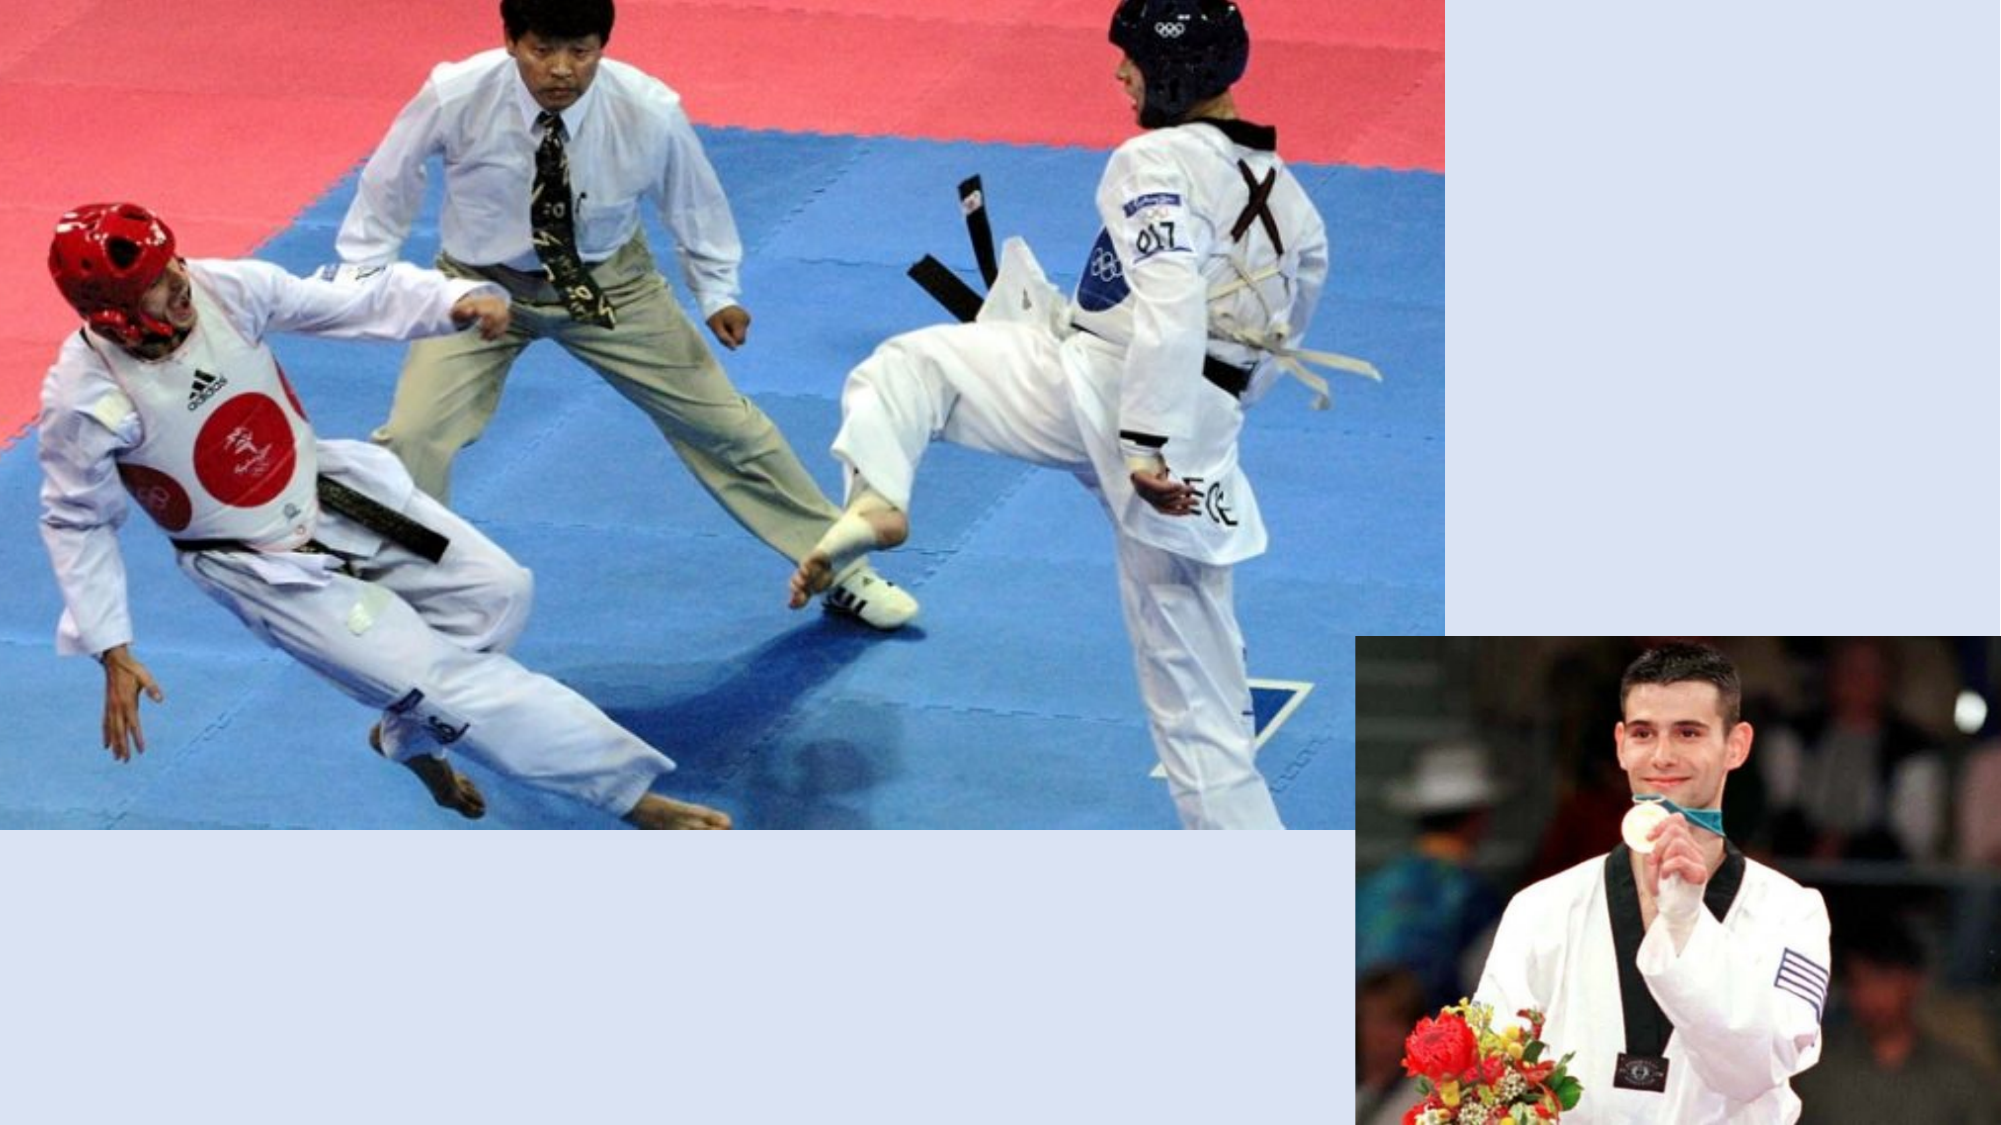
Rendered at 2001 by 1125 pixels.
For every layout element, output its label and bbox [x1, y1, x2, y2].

picture [1355, 636, 2001, 1125]
list [0, 0, 1445, 830]
